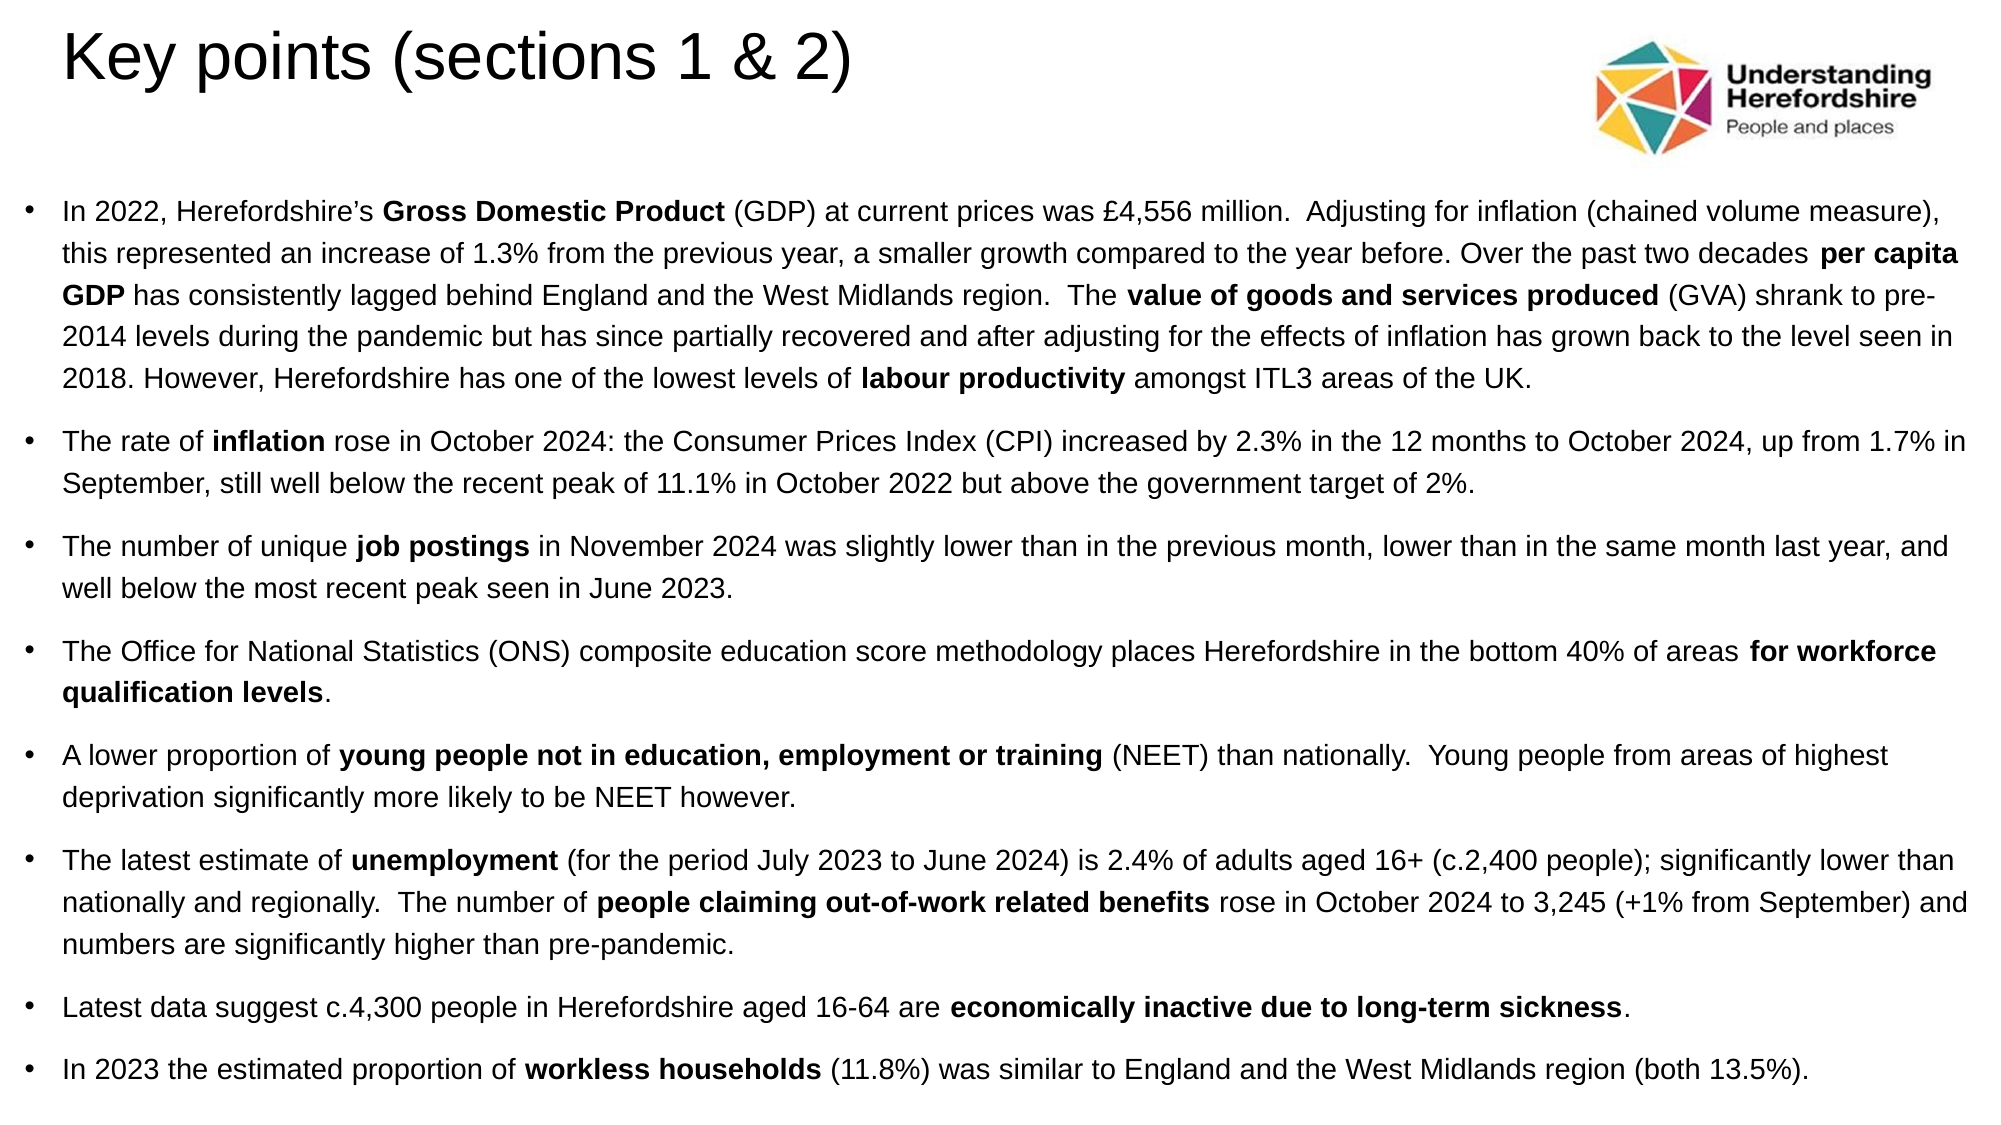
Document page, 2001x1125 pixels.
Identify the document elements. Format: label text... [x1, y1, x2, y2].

picture [1582, 104, 1937, 169]
title Key points (sections 1 & 2) [47, 12, 1937, 104]
list In 2022, Herefordshire’s Gross Domestic Product (GDP) at current prices was £4,556 million. Adjusting for inflation (chained volume measure), this represented an increase of 1.3% from the previous year, a smaller growth compared to the year before. Over the past two decades per capita GDP has consistently lagged behind England and the West Midlands region. The value of goods and services produced (GVA) shrank to pre-2014 levels during the pandemic but has since partially recovered and after adjusting for the effects of inflation has grown back to the level seen in 2018. However, Herefordshire has one of the lowest levels of labour productivity amongst ITL3 areas of the UK. The rate of inflation rose in October 2024: the Consumer Prices Index (CPI) increased by 2.3% in the 12 months to October 2024, up from 1.7% in September, still well below the recent peak of 11.1% in October 2022 but above the government target of 2%. The number of unique job postings in November 2024 was slightly lower than in the previous month, lower than in the same month last year, and well below the most recent peak seen in June 2023. The Office for National Statistics (ONS) composite education score methodology places Herefordshire in the bottom 40% of areas for workforce qualification levels. A lower proportion of young people not in education, employment or training (NEET) than nationally. Young people from areas of highest deprivation significantly more likely to be NEET however. The latest estimate of unemployment (for the period July 2023 to June 2024) is 2.4% of adults aged 16+ (c.2,400 people); significantly lower than nationally and regionally. The number of people claiming out-of-work related benefits rose in October 2024 to 3,245 (+1% from September) and numbers are significantly higher than pre-pandemic. Latest data suggest c.4,300 people in Herefordshire aged 16-64 are economically inactive due to long-term sickness. In 2023 the estimated proportion of workless households (11.8%) was similar to England and the West Midlands region (both 13.5%). [9, 177, 1987, 1097]
